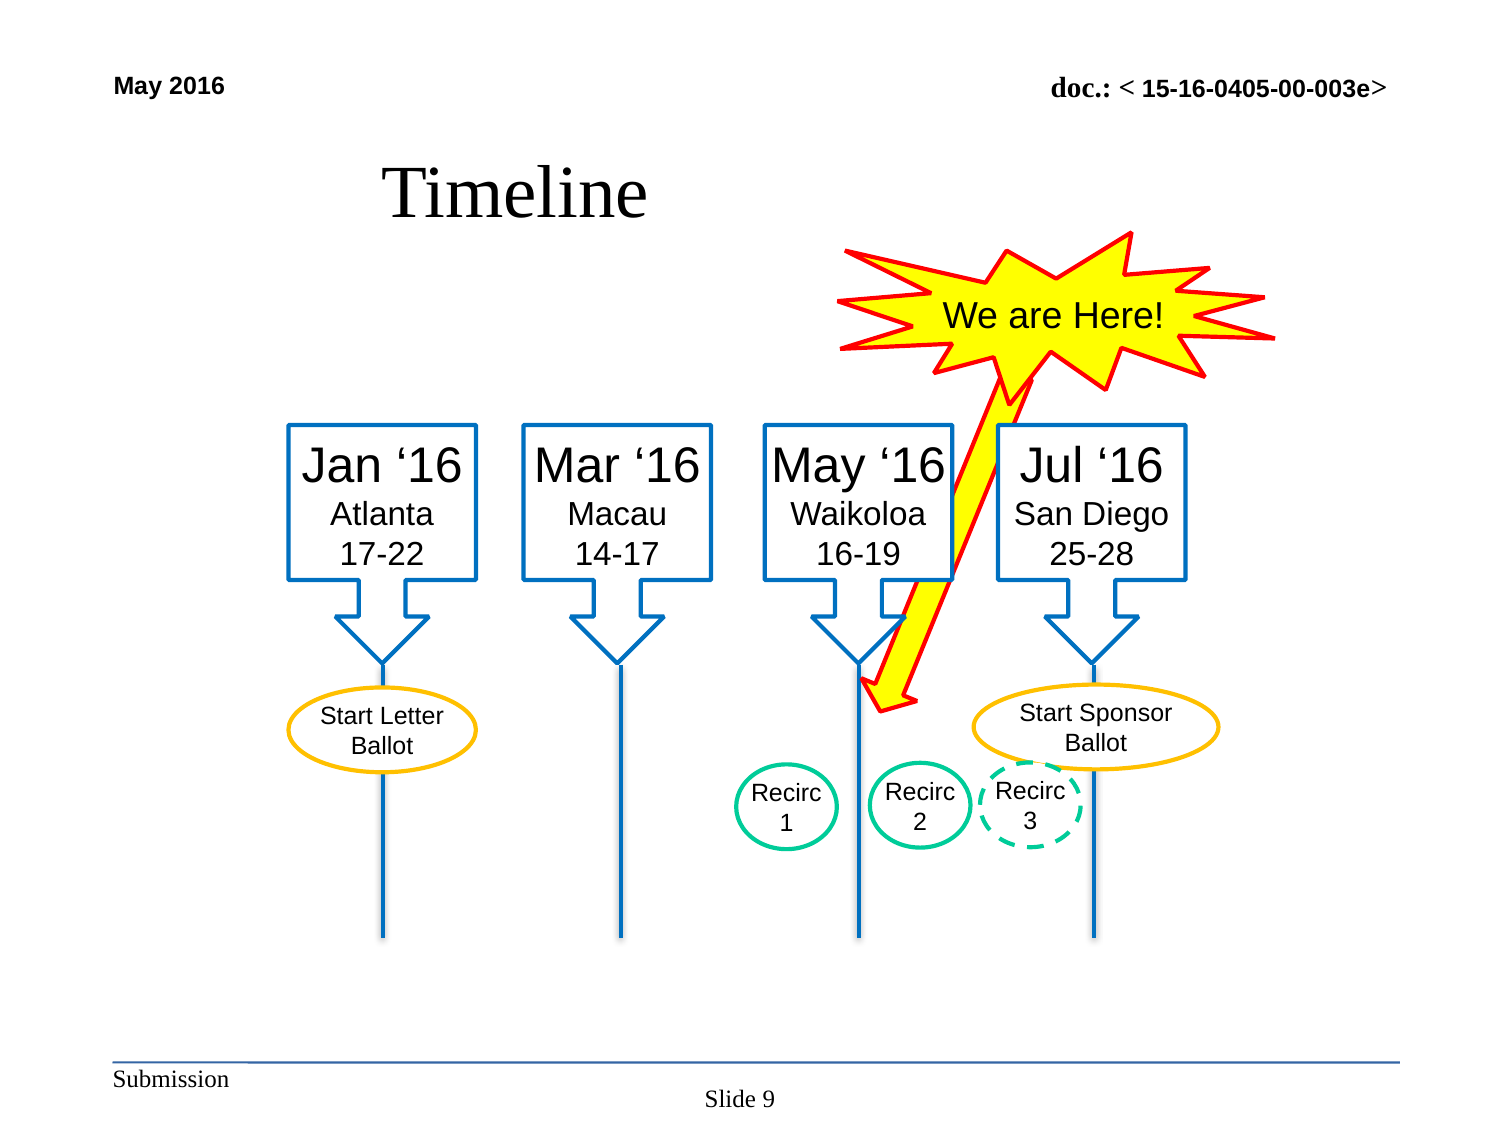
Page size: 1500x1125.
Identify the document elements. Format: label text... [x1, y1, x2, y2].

text_box Start Letter Ballot [288, 687, 382, 773]
text_box Recirc 1 [736, 764, 837, 850]
slide_number Slide 9 [689, 1074, 825, 1125]
text_box Start Sponsor Ballot [973, 684, 1093, 770]
text_box [861, 580, 951, 712]
text_box Recirc 3 [980, 762, 1081, 848]
text_box We are Here! [837, 232, 1275, 405]
text_box Mar ‘16 Macau 14-17 [523, 425, 712, 664]
text_box Start Sponsor Ballot [1095, 684, 1219, 770]
text_box [953, 378, 1032, 574]
text_box May ‘16 Waikoloa 16-19 [764, 425, 953, 664]
text_box Start Letter Ballot [384, 687, 476, 773]
text_box Jul ‘16 San Diego 25-28 [998, 425, 1186, 664]
title Timeline [105, 61, 926, 313]
text_box Recirc 2 [869, 762, 971, 848]
text_box Jan ‘16 Atlanta 17-22 [288, 425, 476, 664]
